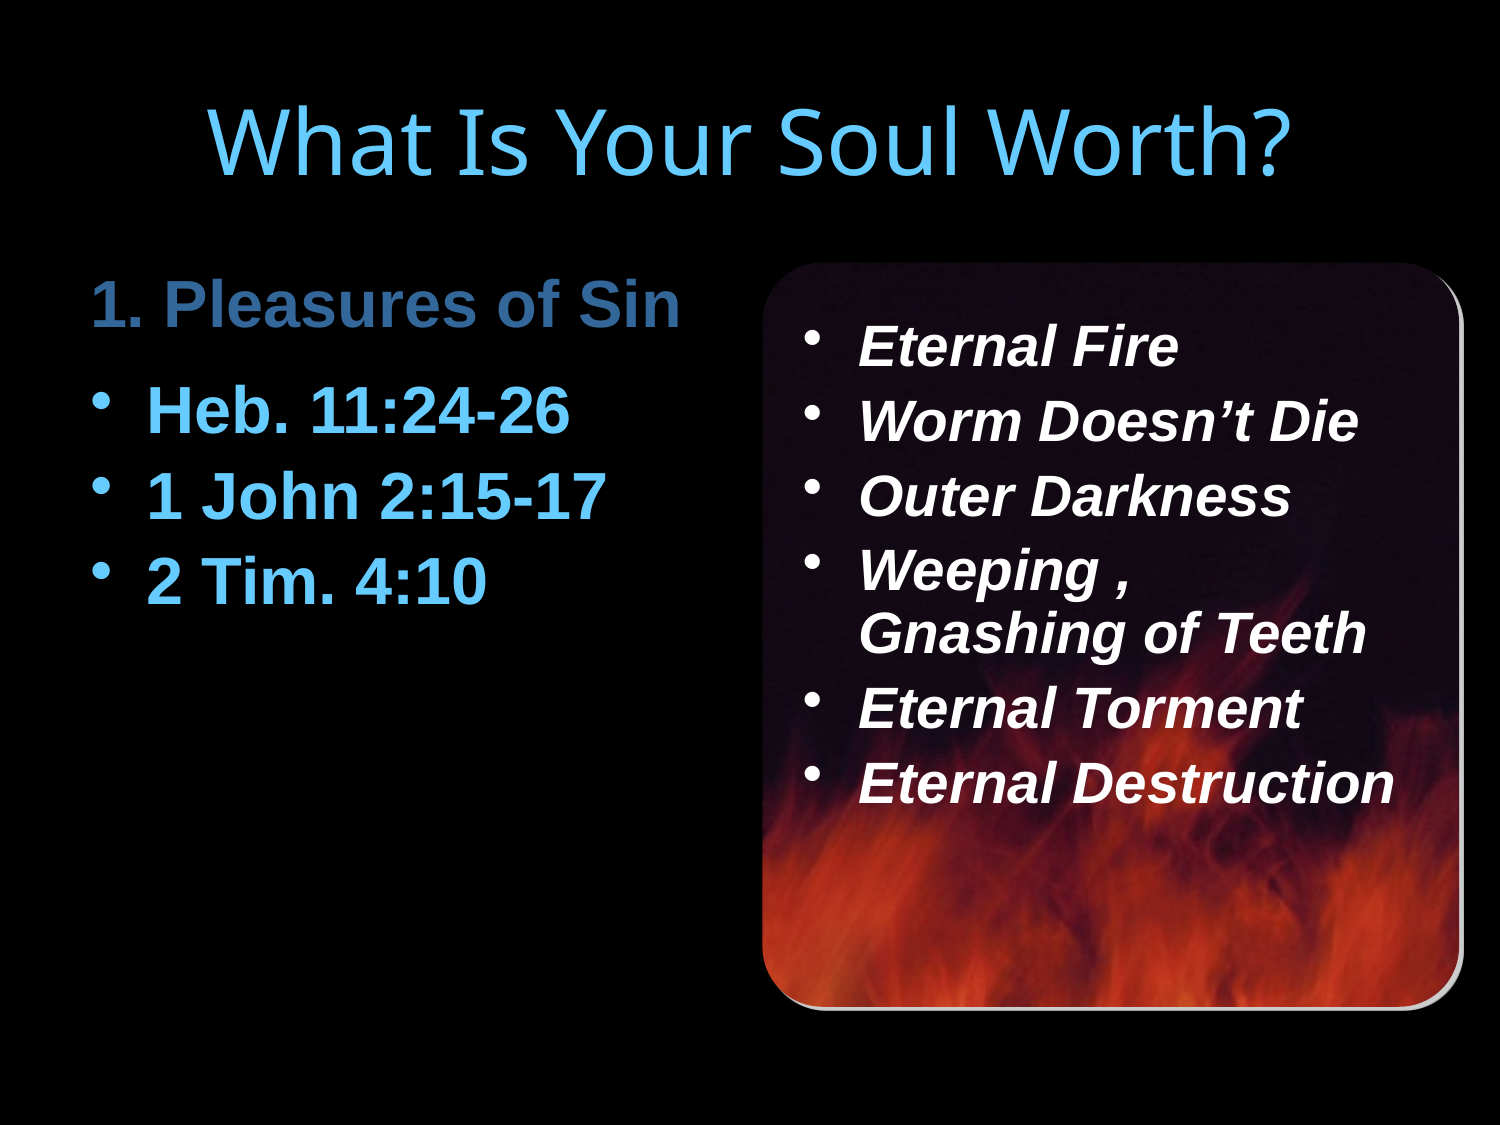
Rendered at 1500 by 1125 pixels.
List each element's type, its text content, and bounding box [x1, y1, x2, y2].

list 1. Pleasures of Sin Heb. 11:24-26 1 John 2:15-17 2 Tim. 4:10 [75, 262, 760, 1005]
title What Is Your Soul Worth? [75, 45, 1425, 233]
picture [762, 262, 1460, 1007]
